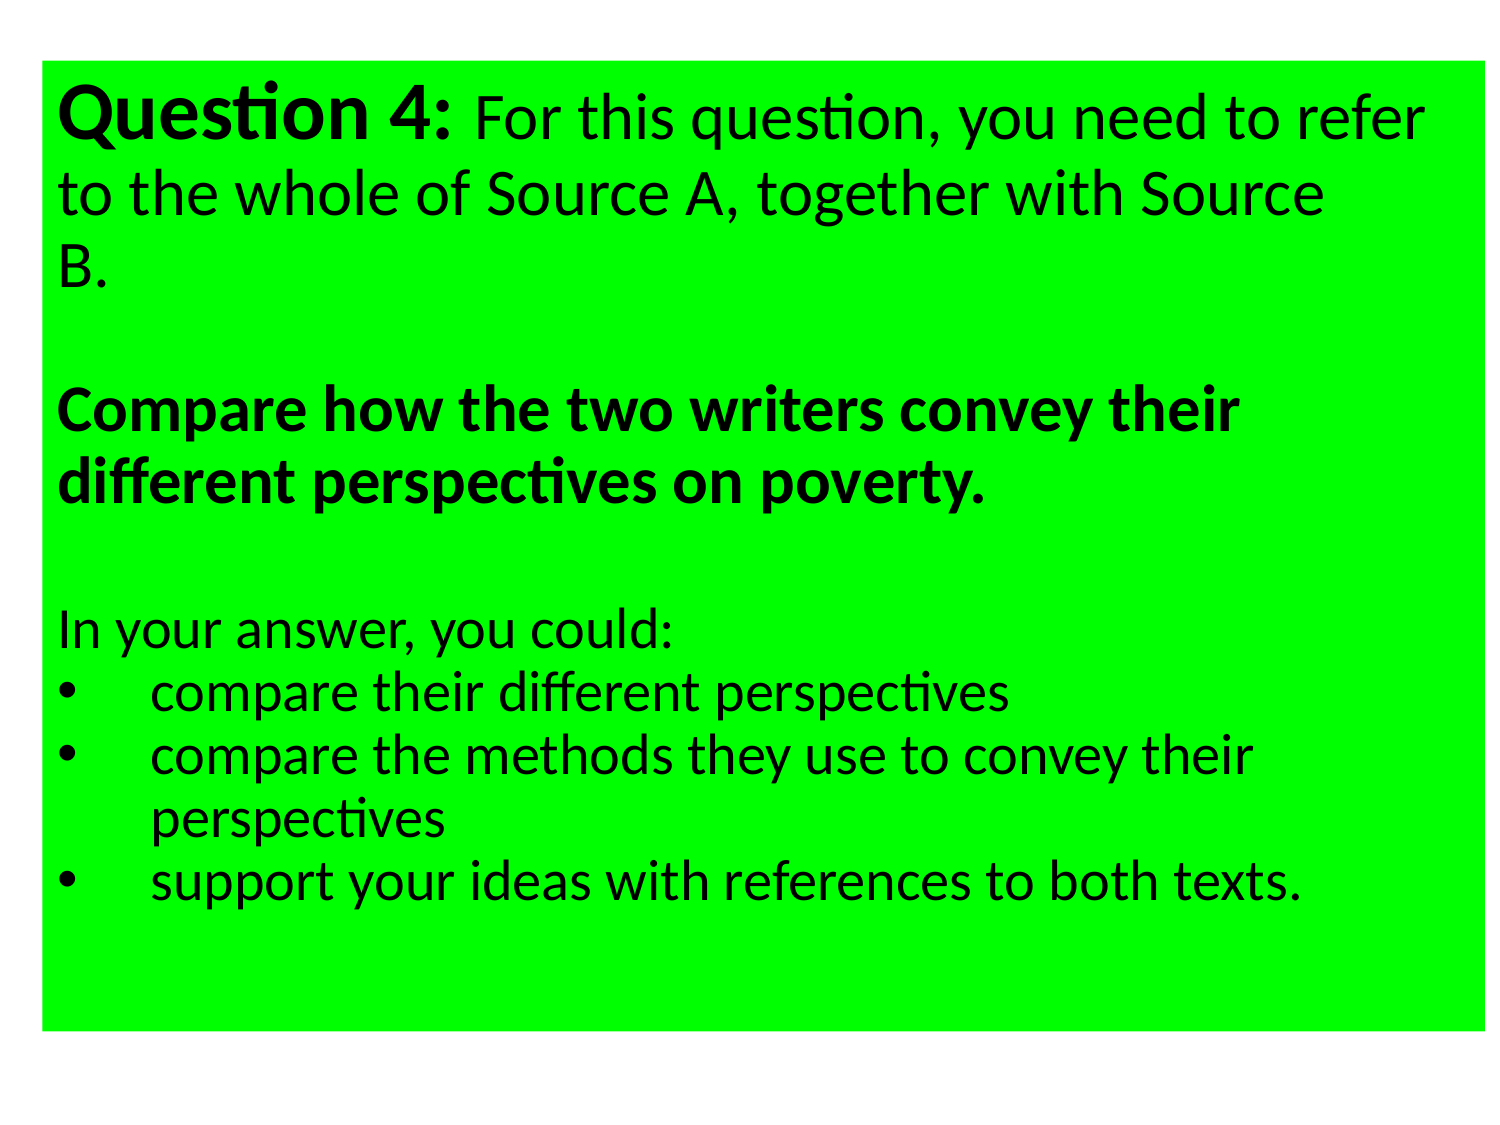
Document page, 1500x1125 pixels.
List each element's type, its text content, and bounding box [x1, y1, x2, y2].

text_box Question 4: For this question, you need to refer to the whole of Source A, together with Source B. Compare how the two writers convey their different perspectives on poverty. In your answer, you could: compare their different perspectives compare the methods they use to convey their perspectives support your ideas with references to both texts. [42, 60, 1485, 1032]
